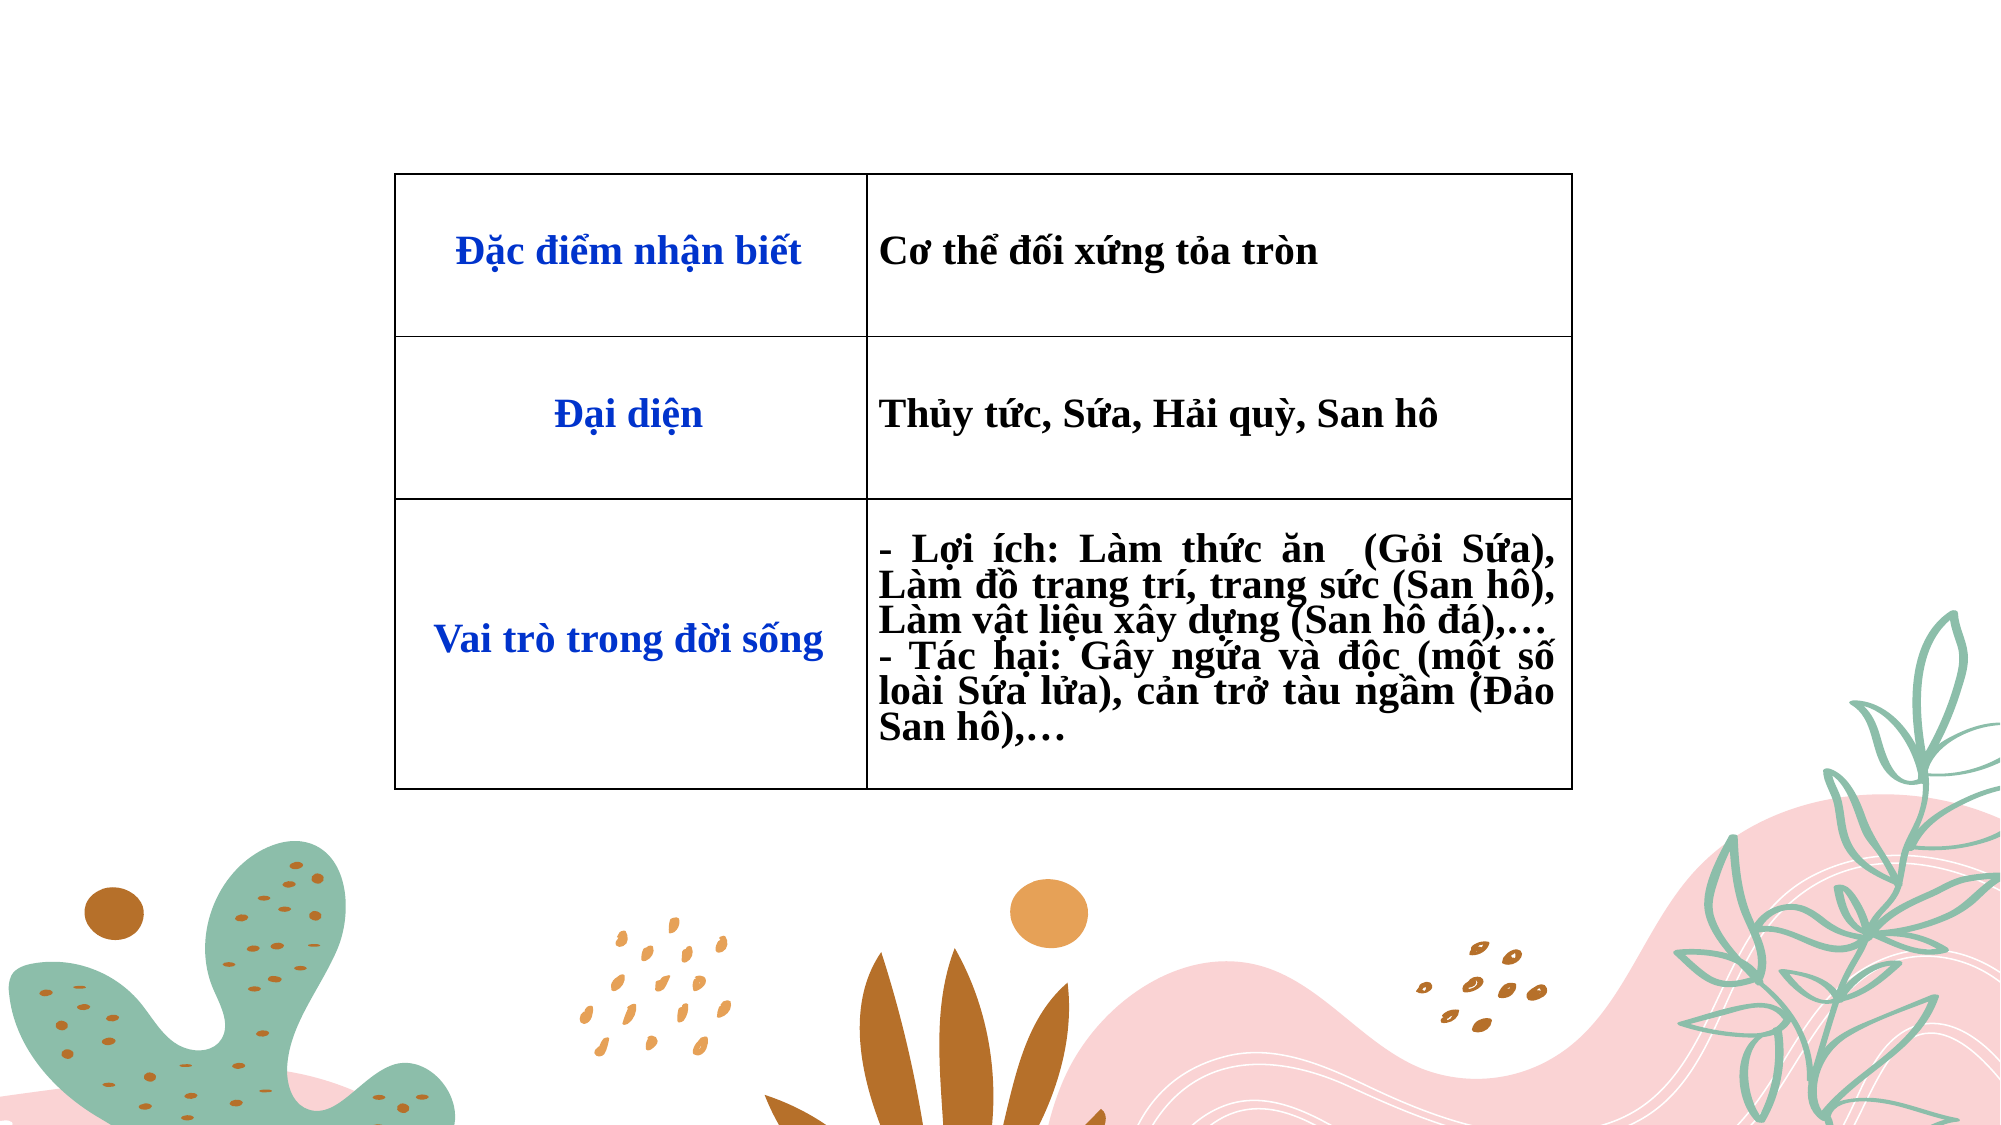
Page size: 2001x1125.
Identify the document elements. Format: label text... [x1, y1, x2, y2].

table_cell - Lợi ích: Làm thức ăn (Gỏi Sứa), Làm đồ trang trí, trang sức (San hô), Làm vật liệu xây dựng (San hô đá),… - Tác hại: Gây ngứa và độc (một số loài Sứa lửa), cản trở tàu ngầm (Đảo San hô),… [868, 500, 1571, 788]
table_cell Thủy tức, Sứa, Hải quỳ, San hô [868, 337, 1571, 498]
table_header Đặc điểm nhận biết [396, 175, 866, 336]
table_cell Vai trò trong đời sống [396, 500, 866, 788]
table_header Cơ thể đối xứng tỏa tròn [868, 175, 1571, 336]
table_cell Đại diện [396, 337, 866, 498]
